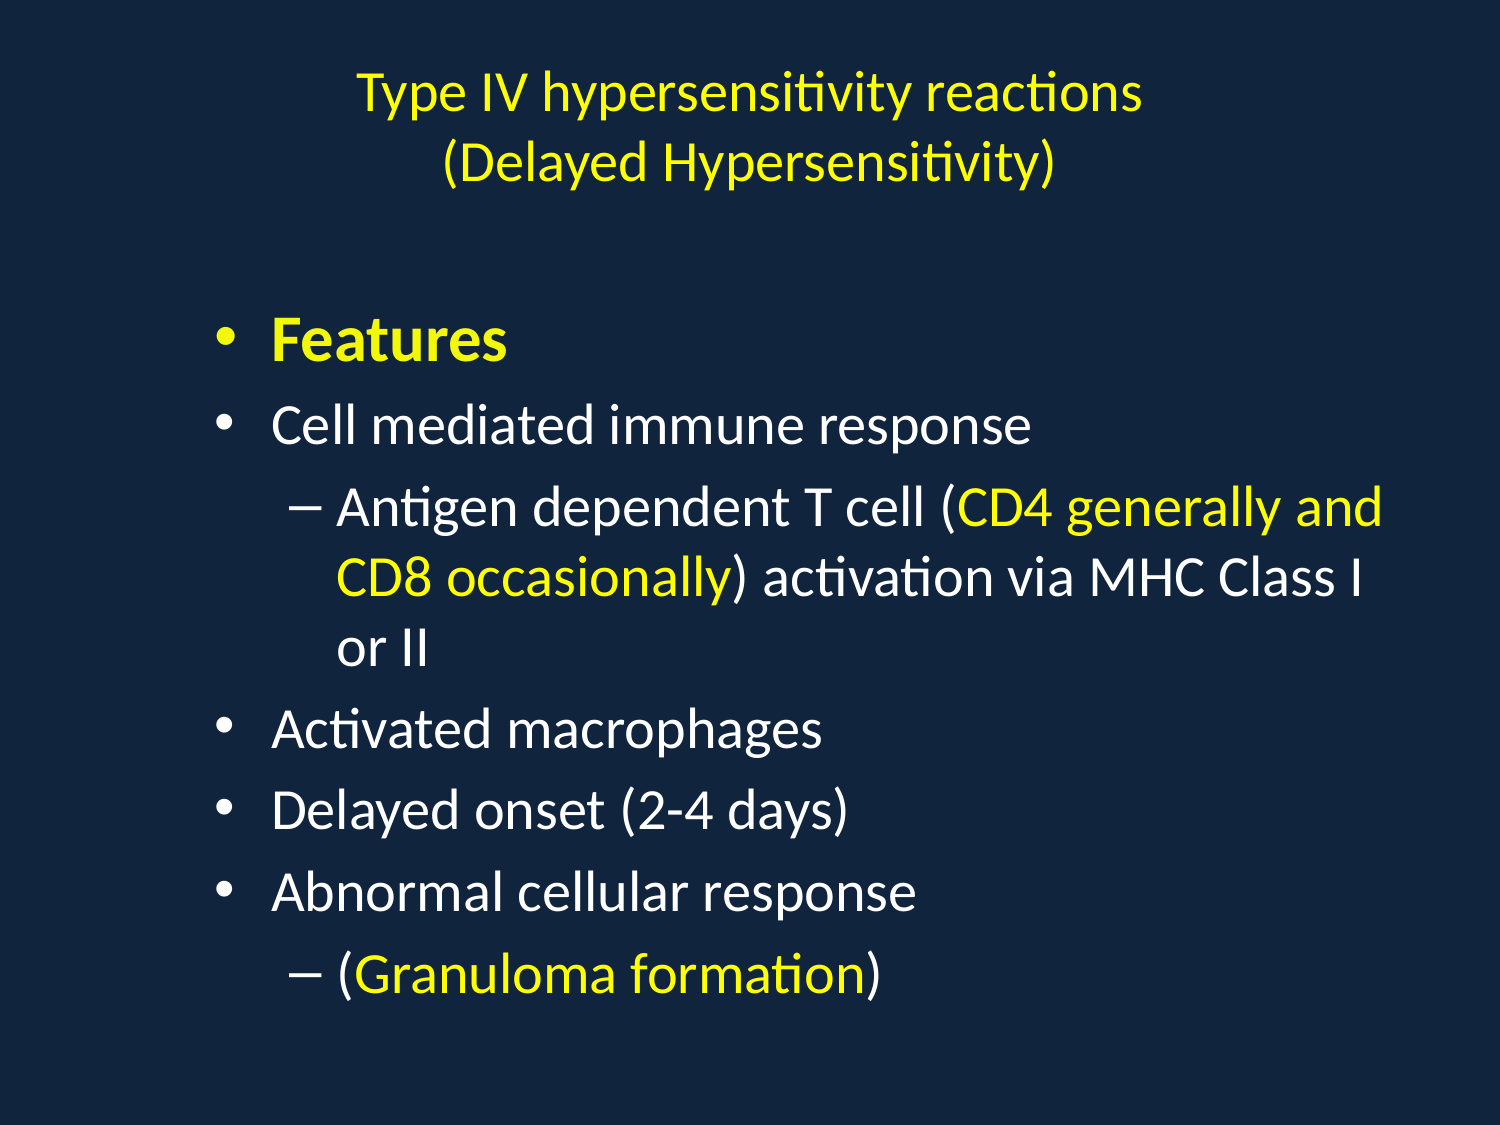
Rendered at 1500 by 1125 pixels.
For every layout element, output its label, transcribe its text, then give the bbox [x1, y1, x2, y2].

text_box Features Cell mediated immune response Antigen dependent T cell (CD4 generally and CD8 occasionally) activation via MHC Class I or II Activated macrophages Delayed onset (2-4 days) Abnormal cellular response (Granuloma formation) [199, 287, 1400, 1031]
text_box Type IV hypersensitivity reactions (Delayed Hypersensitivity) [74, 45, 1425, 234]
